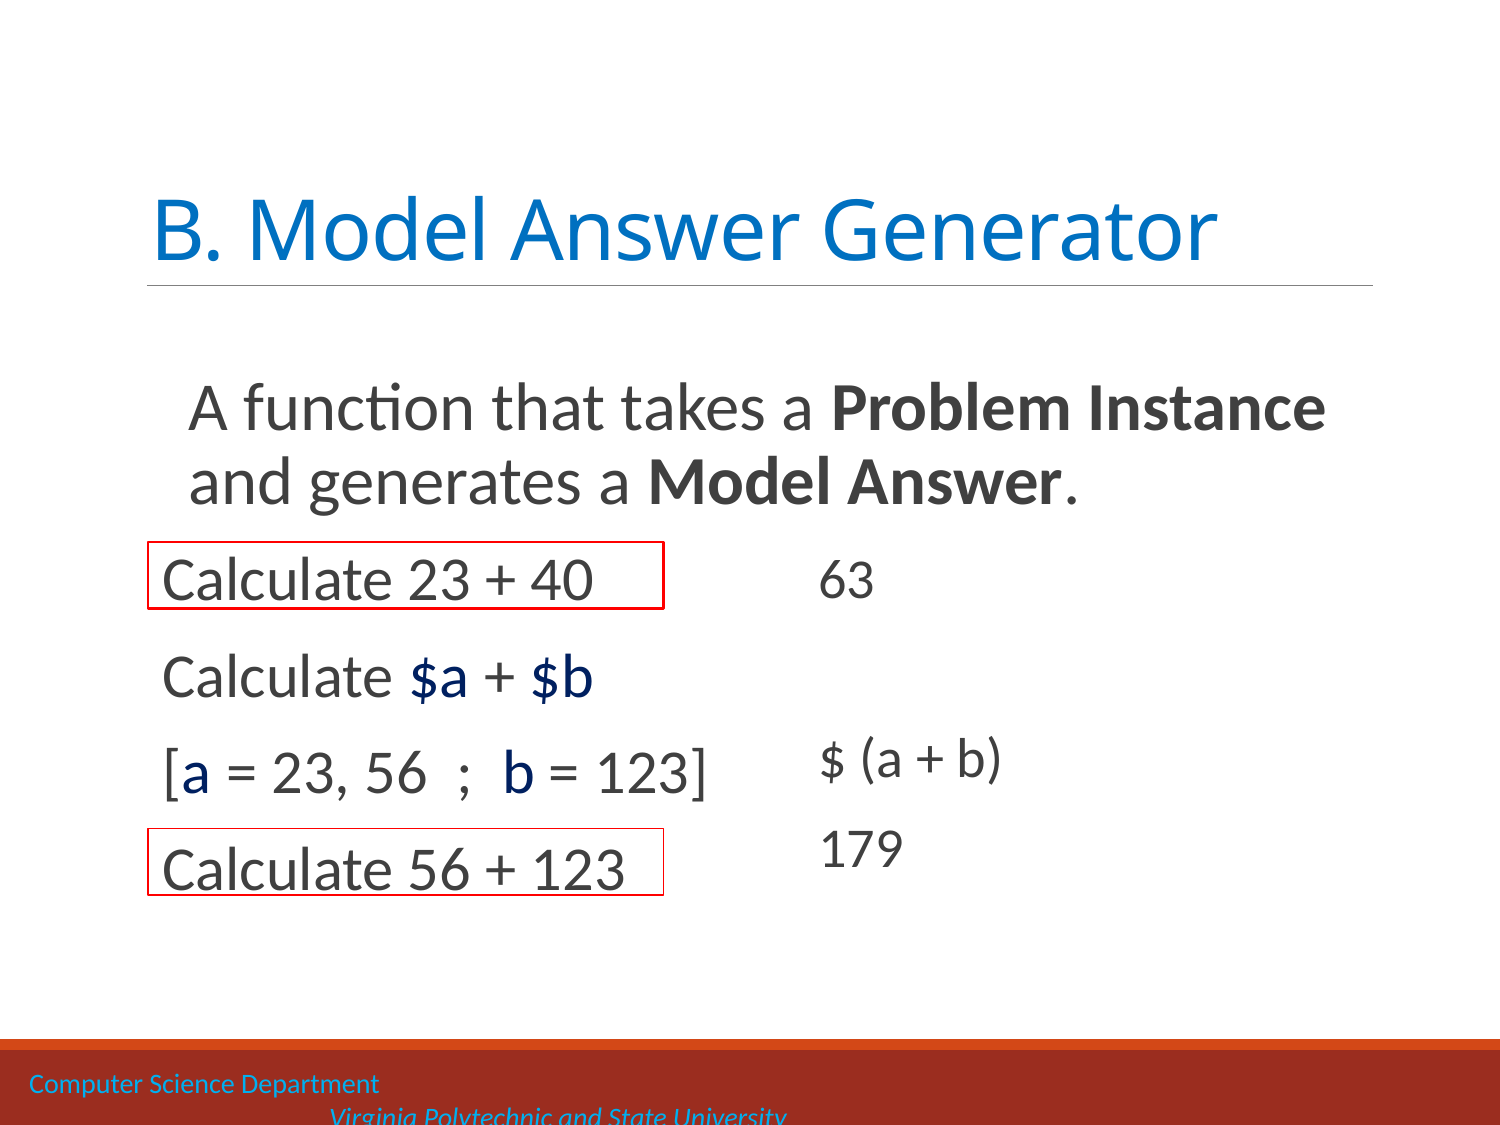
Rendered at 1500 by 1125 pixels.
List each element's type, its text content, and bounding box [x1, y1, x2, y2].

title B. Model Answer Generator [135, 47, 1373, 285]
text_box Computer Science Department Virginia Polytechnic and State University [14, 1058, 1493, 1125]
text_box 63 $ (a + b) 179 [803, 542, 1369, 873]
text_box Calculate 23 + 40 Calculate $a + $b [a = 23, 56 ; b = 123] Calculate 56 + 123 [147, 539, 792, 912]
list A function that takes a Problem Instance and generates a Model Answer. [173, 364, 1411, 527]
